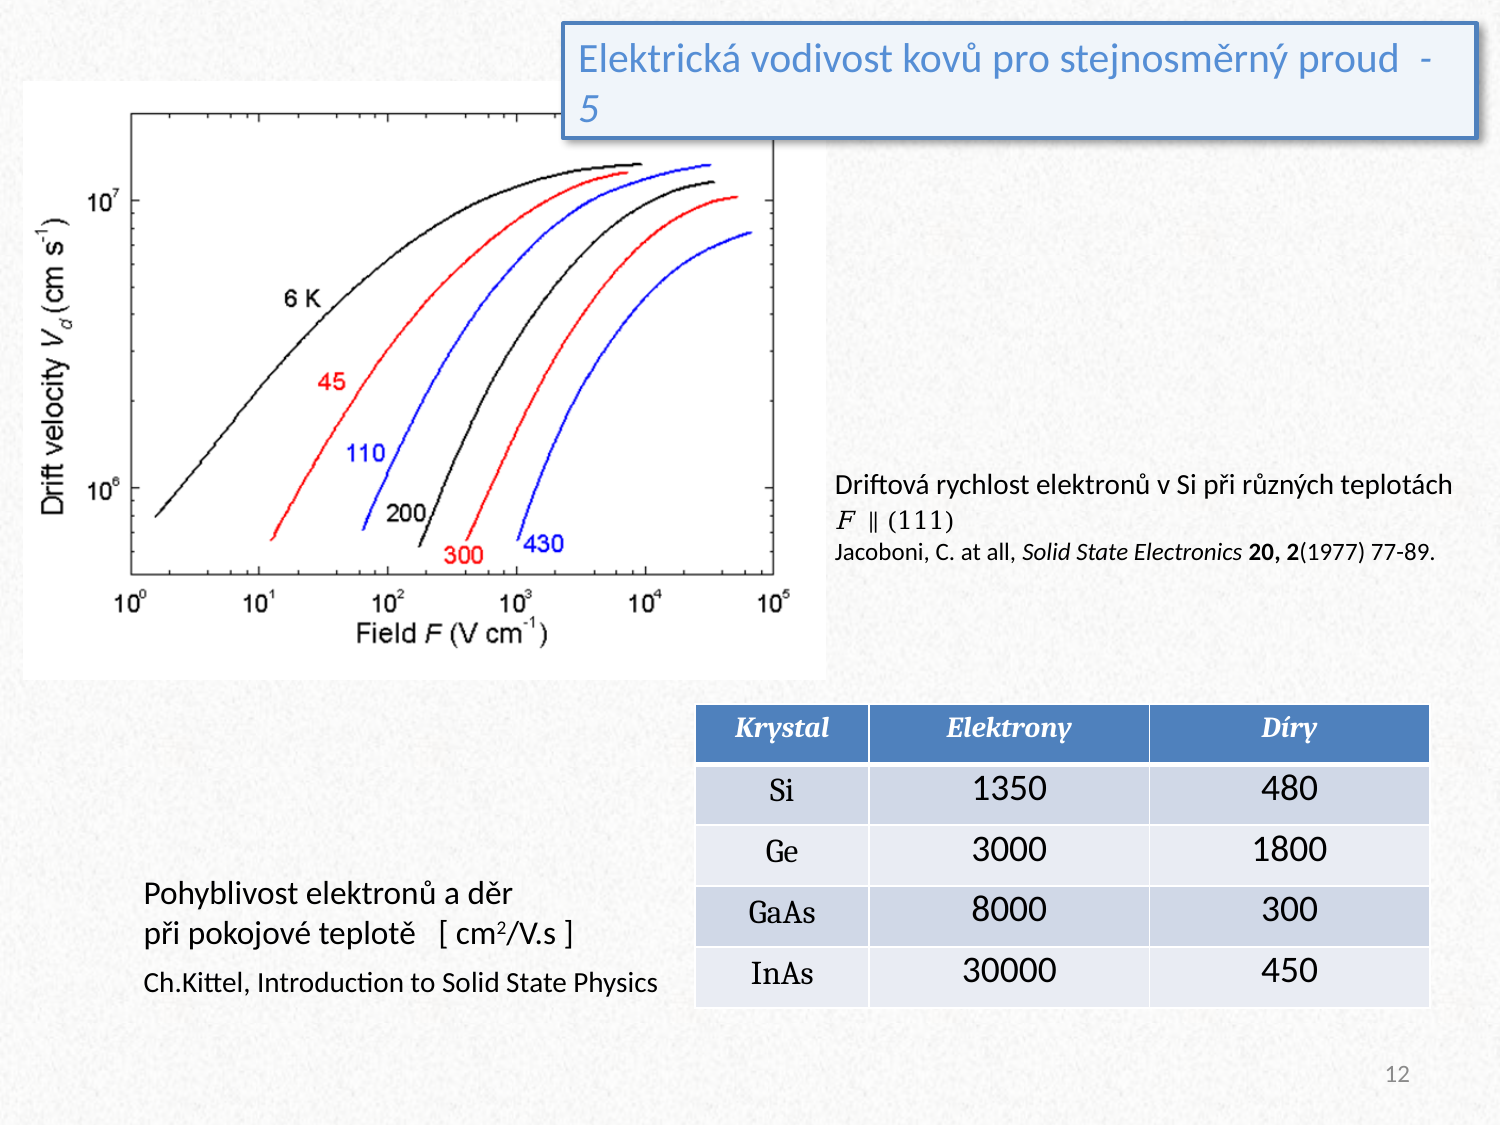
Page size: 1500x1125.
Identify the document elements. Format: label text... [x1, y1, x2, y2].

table_cell 1350 [870, 767, 1149, 824]
table_header Krystal [696, 705, 868, 762]
table_cell 300 [1150, 887, 1429, 946]
table_cell InAs [696, 948, 868, 1007]
text_box Pohyblivost elektronů a děr při pokojové teplotě [ cm2/V.s ] Ch.Kittel, Introduction to Solid State Physics [128, 863, 680, 1006]
table_header Elektrony [870, 705, 1149, 762]
table_cell GaAs [696, 887, 868, 946]
text_box Driftová rychlost elektronů v Si při různých teplotách F ‖ (111) Jacoboni, C. at all, Solid State Electronics 20, 2(1977) 77-89. [829, 458, 1477, 573]
table_cell 8000 [870, 887, 1149, 946]
table_cell 480 [1150, 767, 1429, 824]
table_header Díry [1150, 705, 1429, 762]
table_cell Ge [696, 826, 868, 885]
picture [23, 81, 826, 680]
table_cell 450 [1150, 948, 1429, 1007]
slide_number 12 [1074, 1042, 1425, 1103]
table_cell 30000 [870, 948, 1149, 1007]
table_cell 1800 [1150, 826, 1429, 885]
table_cell Si [696, 767, 868, 824]
text_box Elektrická vodivost kovů pro stejnosměrný proud - 5 [561, 21, 1479, 140]
table_cell 3000 [870, 826, 1149, 885]
